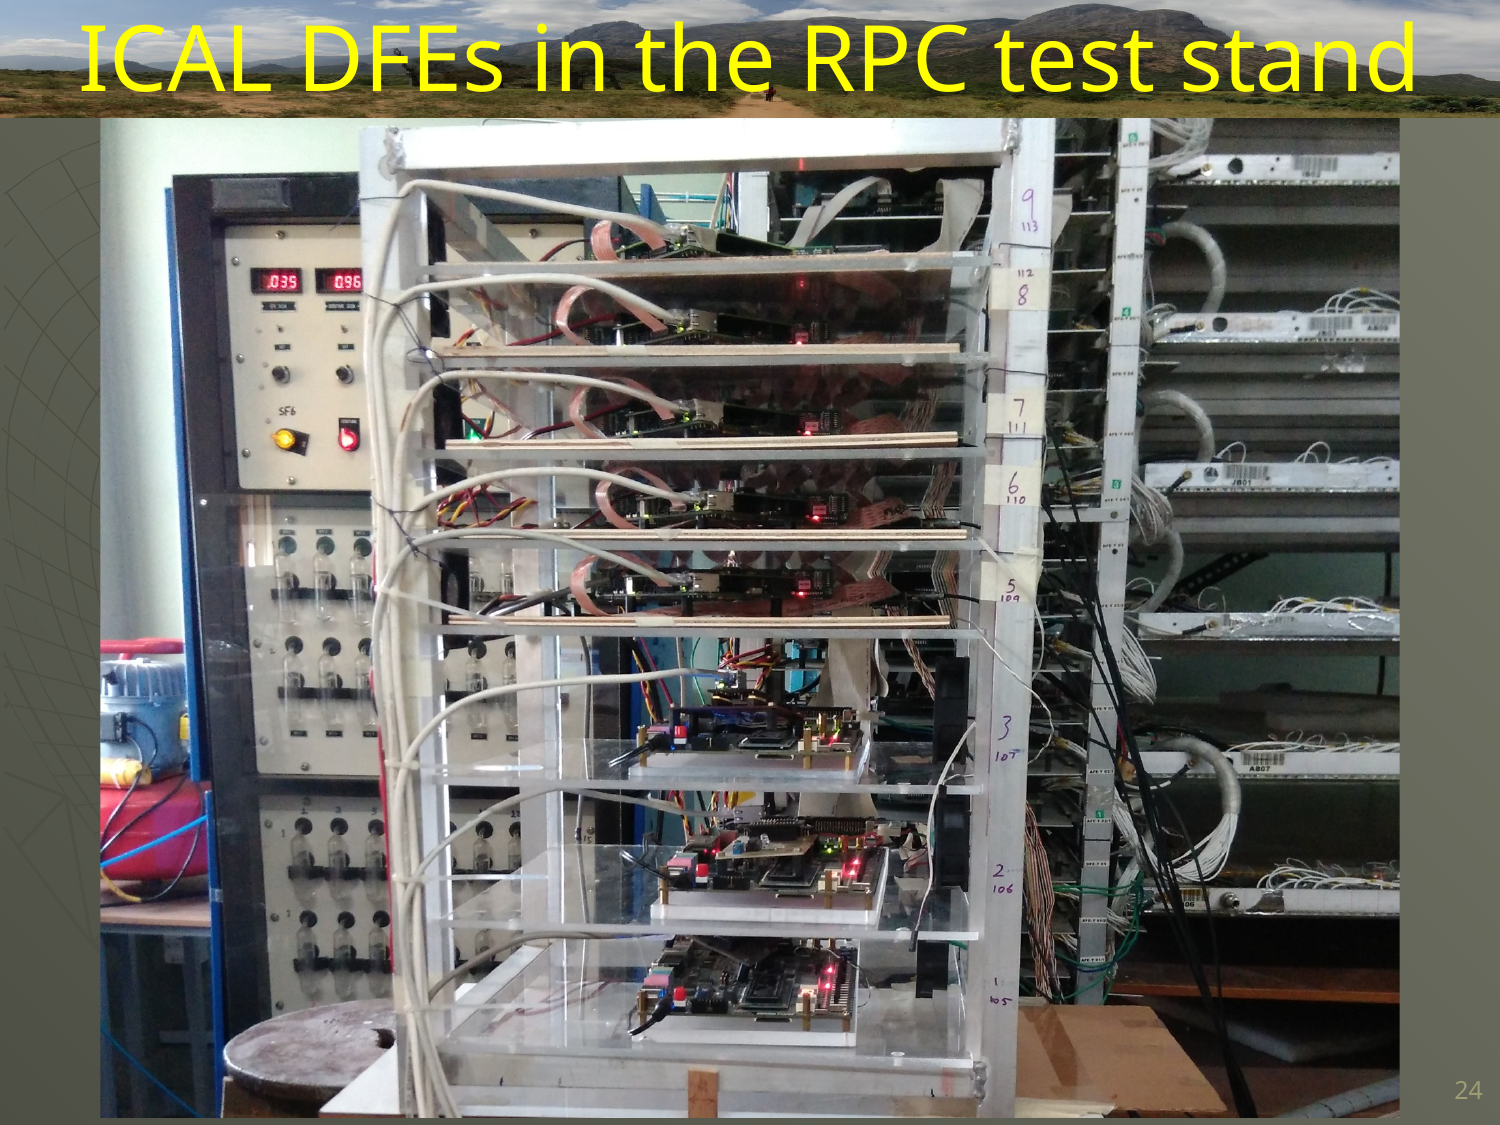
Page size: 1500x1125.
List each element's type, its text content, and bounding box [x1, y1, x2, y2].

slide_number 24 [1420, 1068, 1499, 1117]
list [100, 117, 1400, 1118]
title ICAL DFEs in the RPC test stand [0, 0, 1500, 119]
